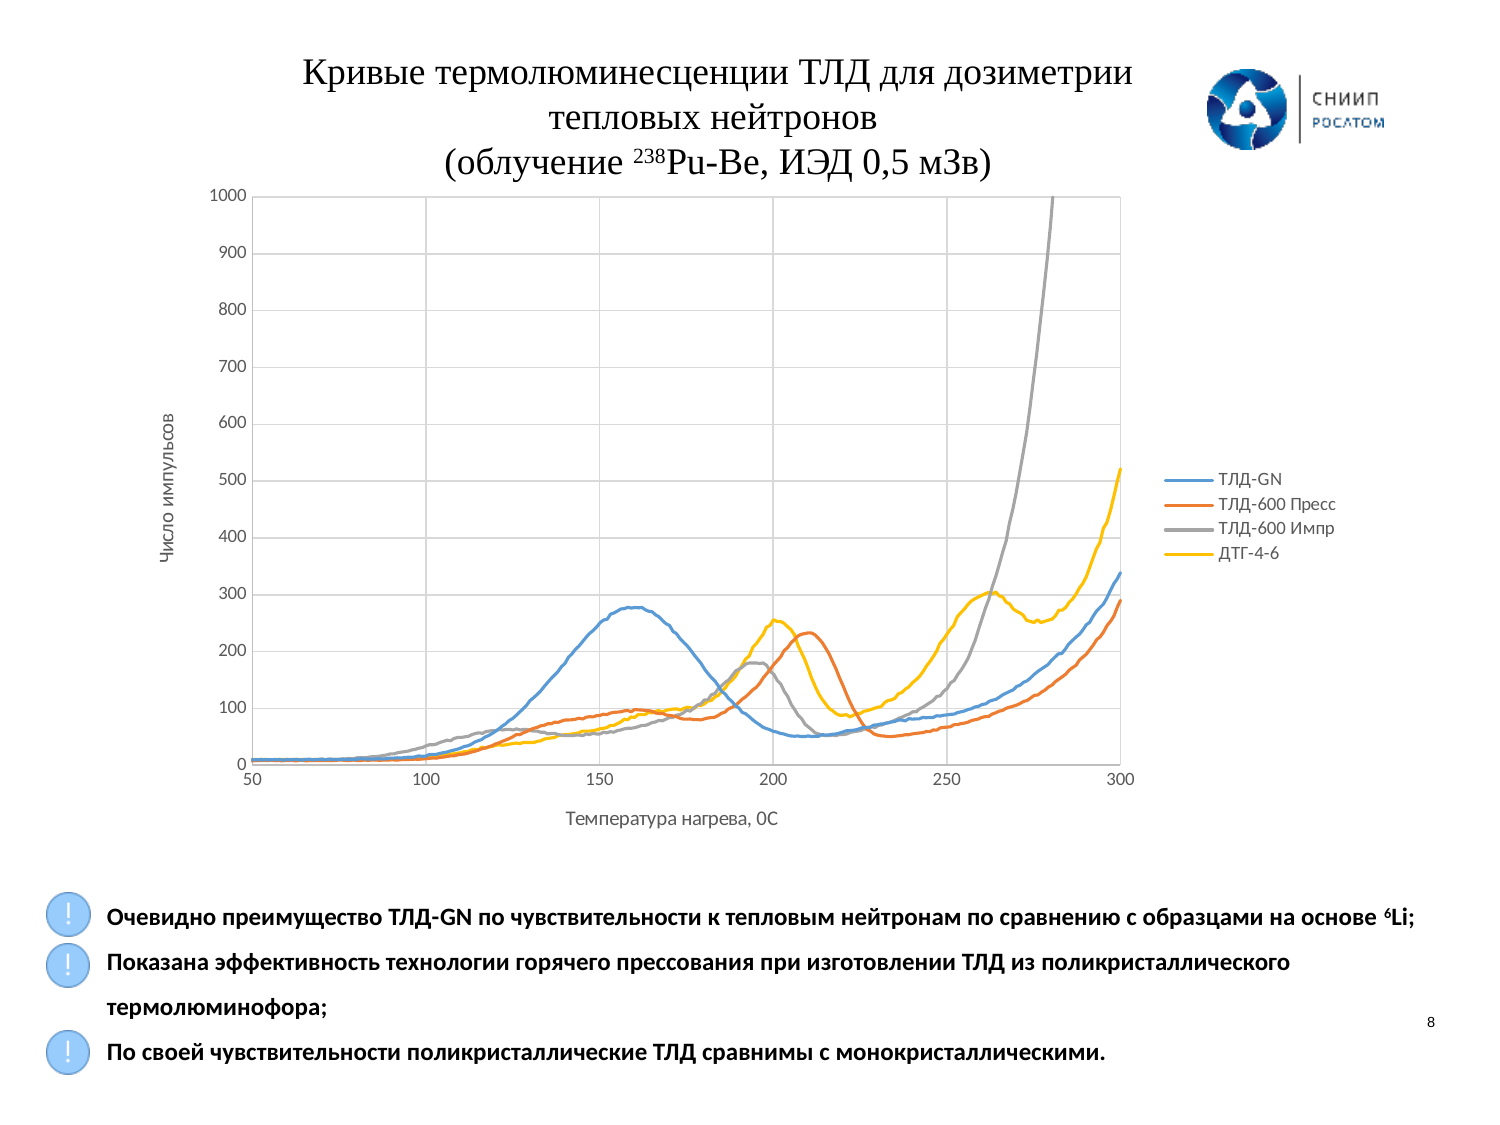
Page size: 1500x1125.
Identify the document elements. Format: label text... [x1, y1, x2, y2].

picture [45, 1029, 91, 1076]
text_box Очевидно преимущество ТЛД-GN по чувствительности к тепловым нейтронам по сравнению с образцами на основе 6Li; Показана эффективность технологии горячего прессования при изготовлении ТЛД из поликристаллического термолюминофора; По своей чувствительности поликристаллические ТЛД сравнимы с монокристаллическими. [45, 878, 1448, 1073]
text_box Кривые термолюминесценции ТЛД для дозиметрии тепловых нейтронов (облучение 238Pu-Be, ИЭД 0,5 мЗв) [277, 39, 1159, 173]
picture [45, 891, 92, 938]
chart [124, 173, 1355, 862]
picture [45, 942, 91, 989]
picture [1207, 69, 1384, 150]
